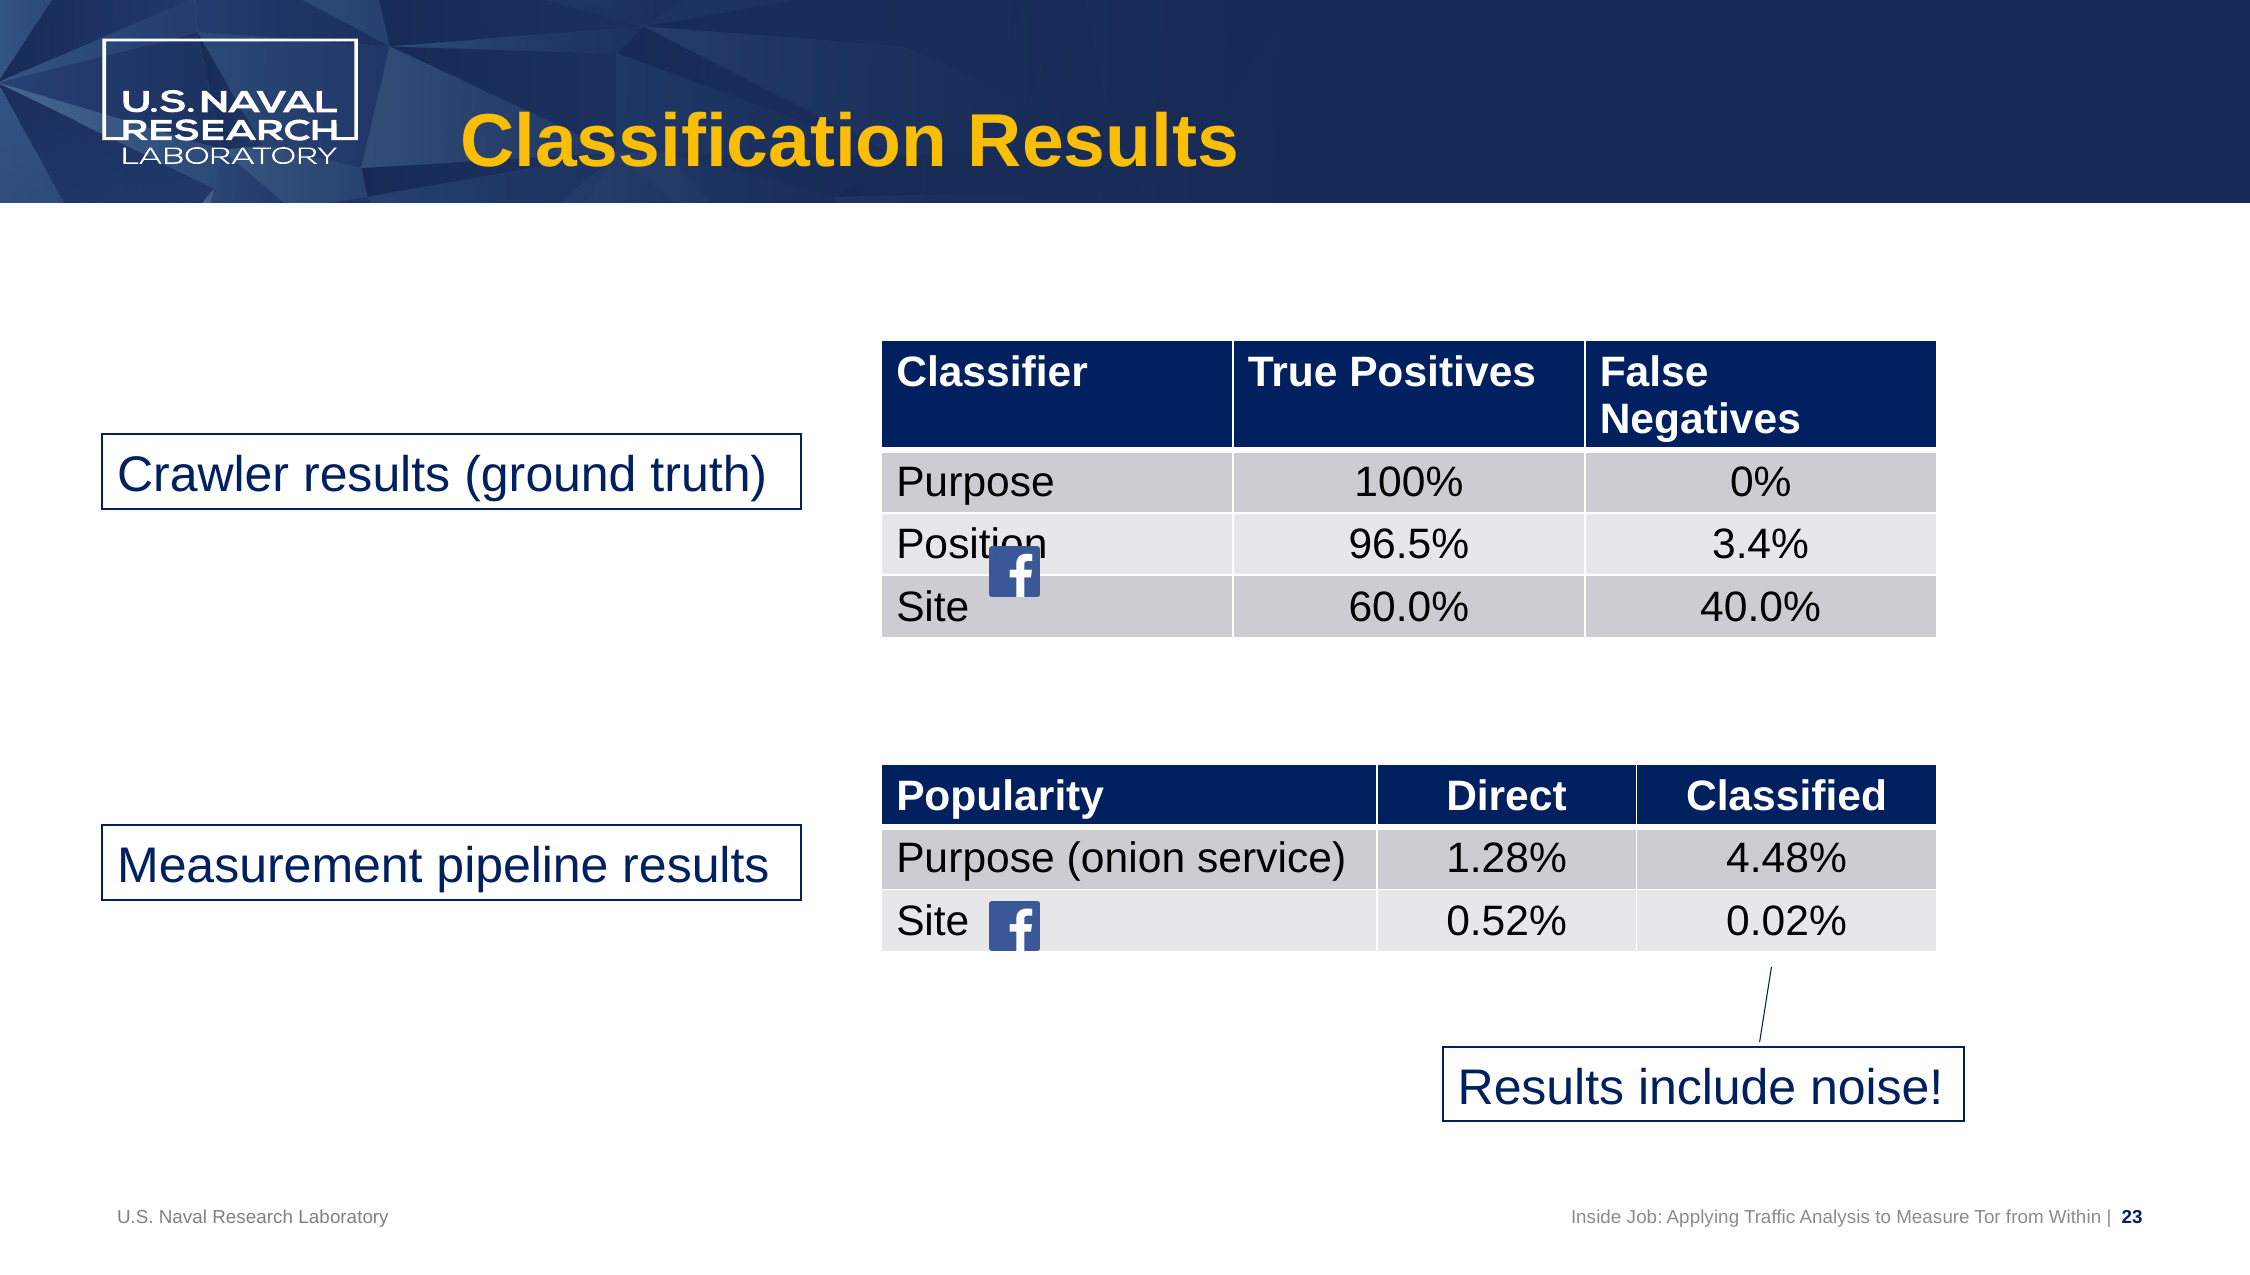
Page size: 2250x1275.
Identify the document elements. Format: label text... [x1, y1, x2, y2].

table_cell 96.5% [1234, 514, 1584, 574]
text_box Crawler results (ground truth) [101, 433, 802, 510]
table_cell Purpose [882, 453, 1232, 512]
table_cell 4.48% [1637, 830, 1936, 889]
table_cell 3.4% [1586, 514, 1936, 574]
table_header True Positives [1234, 341, 1584, 447]
table_cell Site [882, 890, 1376, 951]
title Classification Results [460, 104, 2097, 180]
picture [0, 0, 2250, 203]
table_cell 100% [1234, 453, 1584, 512]
table_cell Site [882, 576, 1232, 637]
table_cell 40.0% [1586, 576, 1936, 637]
table_header Popularity [882, 765, 1376, 824]
footer U.S. Naval Research Laboratory [102, 1181, 862, 1250]
table_cell 1.28% [1378, 830, 1636, 889]
table_header Classifier [882, 341, 1232, 447]
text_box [1759, 966, 1772, 1043]
table_header False Negatives [1586, 341, 1936, 447]
text_box Results include noise! [1442, 1046, 1965, 1122]
table_cell 60.0% [1234, 576, 1584, 637]
slide_number Inside Job: Applying Traffic Analysis to Measure Tor from Within | 23 [1264, 1181, 2143, 1250]
table_cell Purpose (onion service) [882, 830, 1376, 889]
table_header Classified [1637, 765, 1936, 824]
table_cell 0.52% [1378, 890, 1636, 951]
table_cell Position [882, 514, 1232, 574]
picture [989, 901, 1040, 951]
table_cell 0% [1586, 453, 1936, 512]
picture [989, 546, 1040, 597]
table_cell 0.02% [1637, 890, 1936, 951]
table_header Direct [1378, 765, 1636, 824]
text_box Measurement pipeline results [101, 824, 802, 901]
